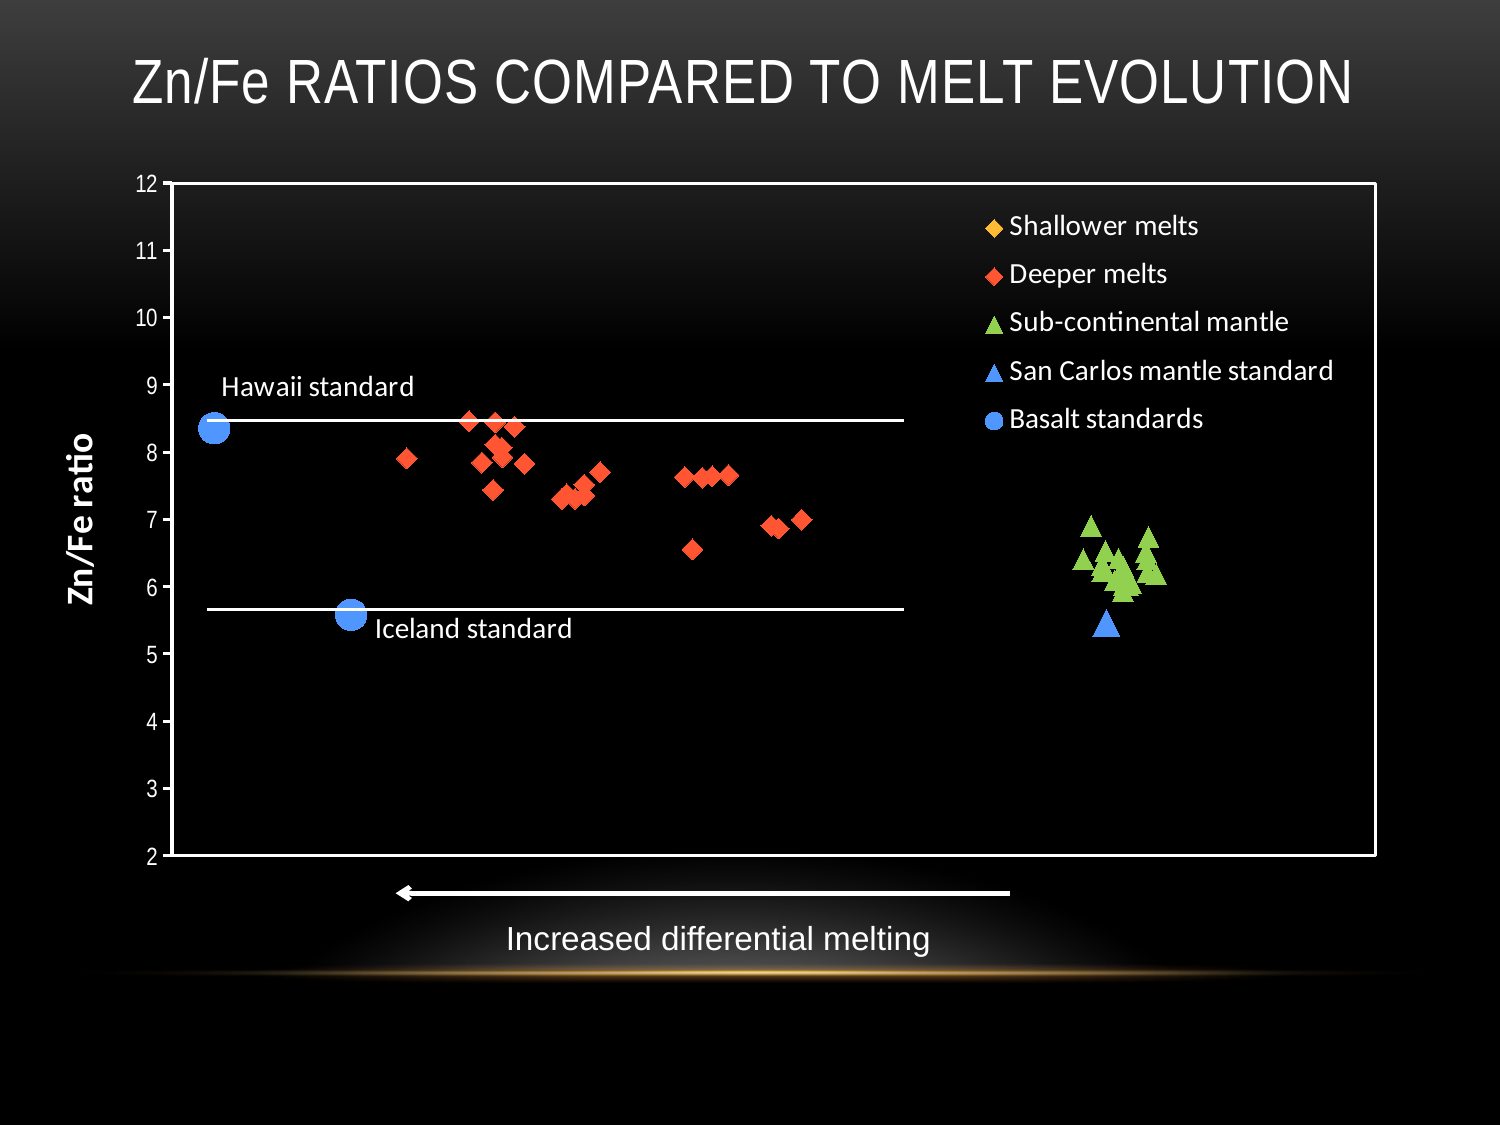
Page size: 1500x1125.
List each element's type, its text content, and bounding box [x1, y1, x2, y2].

chart [52, 145, 1448, 980]
picture [0, 0, 1500, 1125]
title Zn/Fe RATIOS COMPARED TO MELT EVOLUTION [41, 19, 1447, 125]
